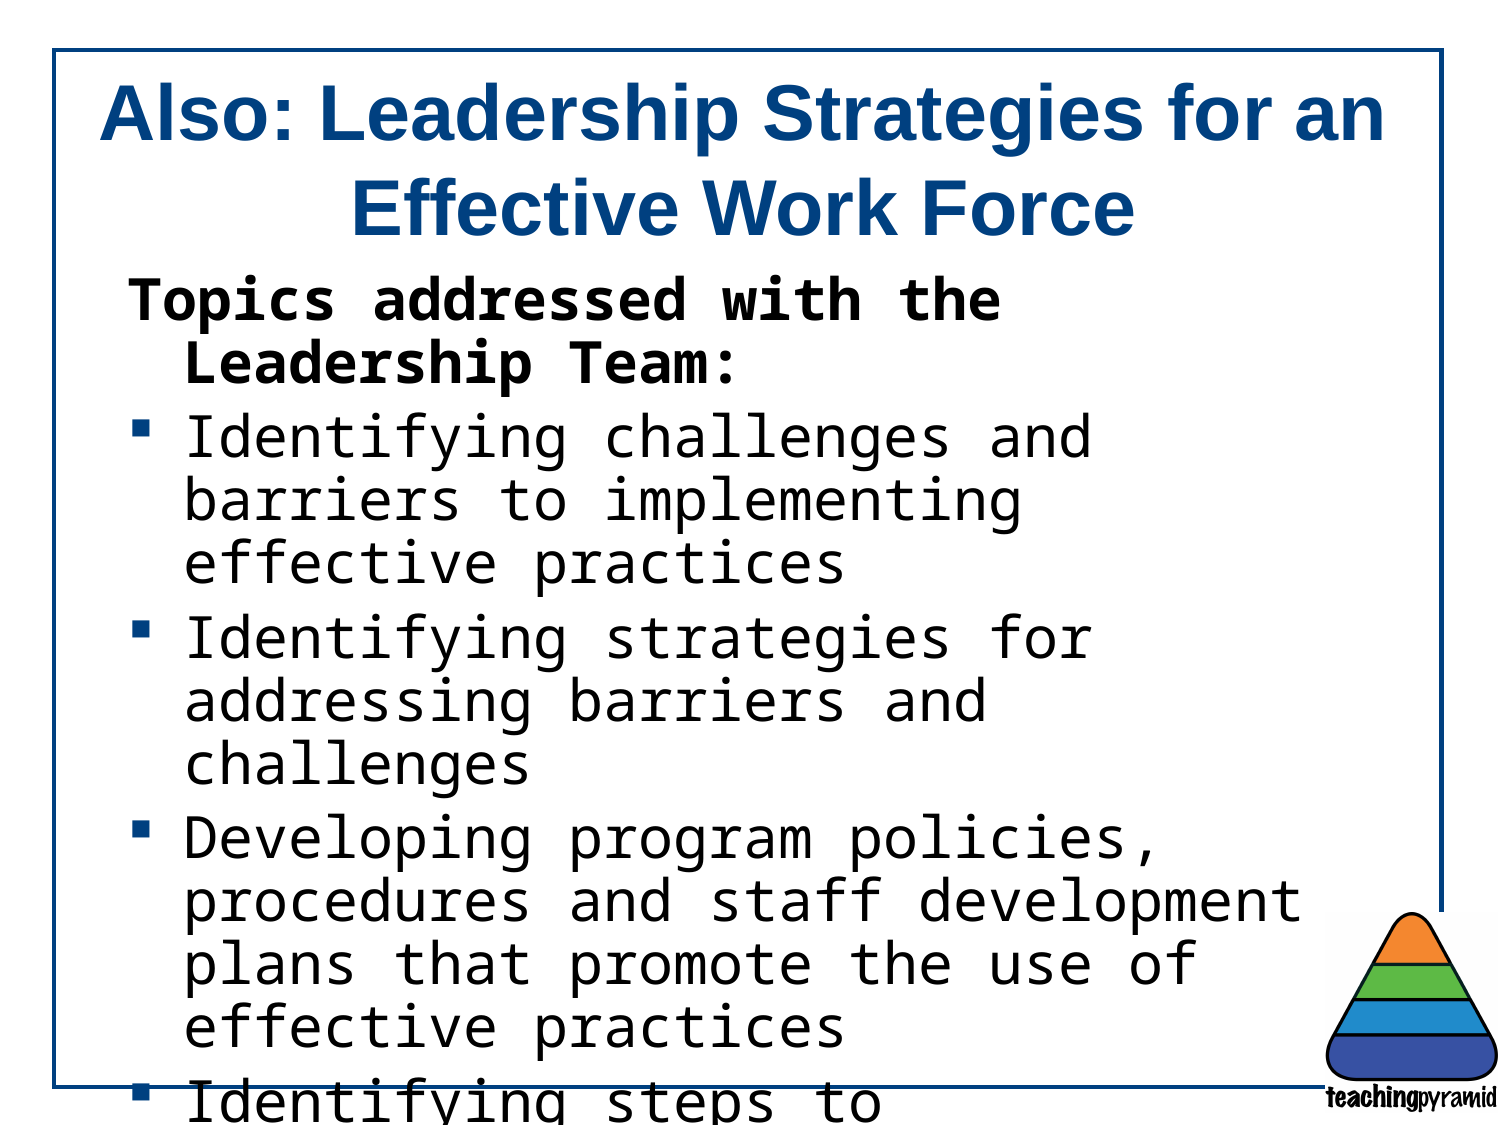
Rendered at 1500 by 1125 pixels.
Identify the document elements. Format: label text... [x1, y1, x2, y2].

list Topics addressed with the Leadership Team: Identifying challenges and barriers to implementing effective practices Identifying strategies for addressing barriers and challenges Developing program policies, procedures and staff development plans that promote the use of effective practices Identifying steps to collaborative planning for programs and systems that support all young children’s social-emotional development and addressing challenging behaviors as needed [112, 262, 1388, 1063]
title Also: Leadership Strategies for an Effective Work Force [74, 62, 1413, 251]
picture [1325, 912, 1498, 1113]
